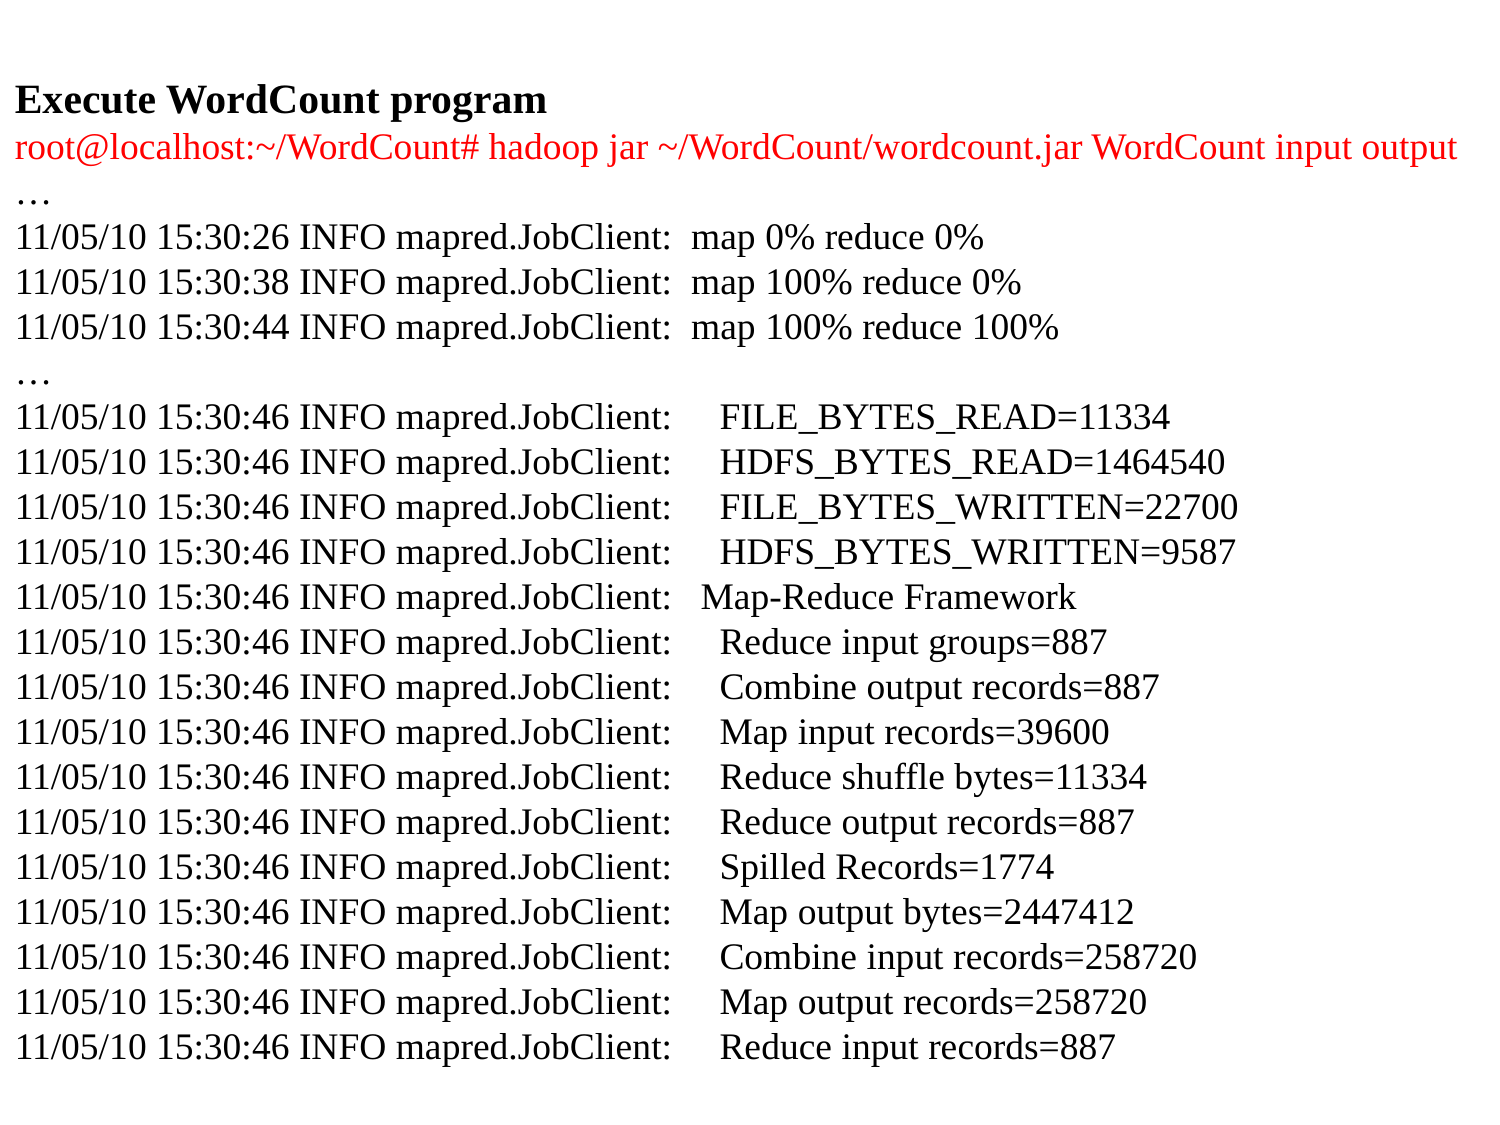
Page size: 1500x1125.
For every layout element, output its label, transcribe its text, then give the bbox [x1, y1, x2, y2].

text_box Execute WordCount program root@localhost:~/WordCount# hadoop jar ~/WordCount/wordcount.jar WordCount input output … 11/05/10 15:30:26 INFO mapred.JobClient: map 0% reduce 0% 11/05/10 15:30:38 INFO mapred.JobClient: map 100% reduce 0% 11/05/10 15:30:44 INFO mapred.JobClient: map 100% reduce 100% … 11/05/10 15:30:46 INFO mapred.JobClient: FILE_BYTES_READ=11334 11/05/10 15:30:46 INFO mapred.JobClient: HDFS_BYTES_READ=1464540 11/05/10 15:30:46 INFO mapred.JobClient: FILE_BYTES_WRITTEN=22700 11/05/10 15:30:46 INFO mapred.JobClient: HDFS_BYTES_WRITTEN=9587 11/05/10 15:30:46 INFO mapred.JobClient: Map-Reduce Framework 11/05/10 15:30:46 INFO mapred.JobClient: Reduce input groups=887 11/05/10 15:30:46 INFO mapred.JobClient: Combine output records=887 11/05/10 15:30:46 INFO mapred.JobClient: Map input records=39600 11/05/10 15:30:46 INFO mapred.JobClient: Reduce shuffle bytes=11334 11/05/10 15:30:46 INFO mapred.JobClient: Reduce output records=887 11/05/10 15:30:46 INFO mapred.JobClient: Spilled Records=1774 11/05/10 15:30:46 INFO mapred.JobClient: Map output bytes=2447412 11/05/10 15:30:46 INFO mapred.JobClient: Combine input records=258720 11/05/10 15:30:46 INFO mapred.JobClient: Map output records=258720 11/05/10 15:30:46 INFO mapred.JobClient: Reduce input records=887 [0, 64, 1500, 1075]
